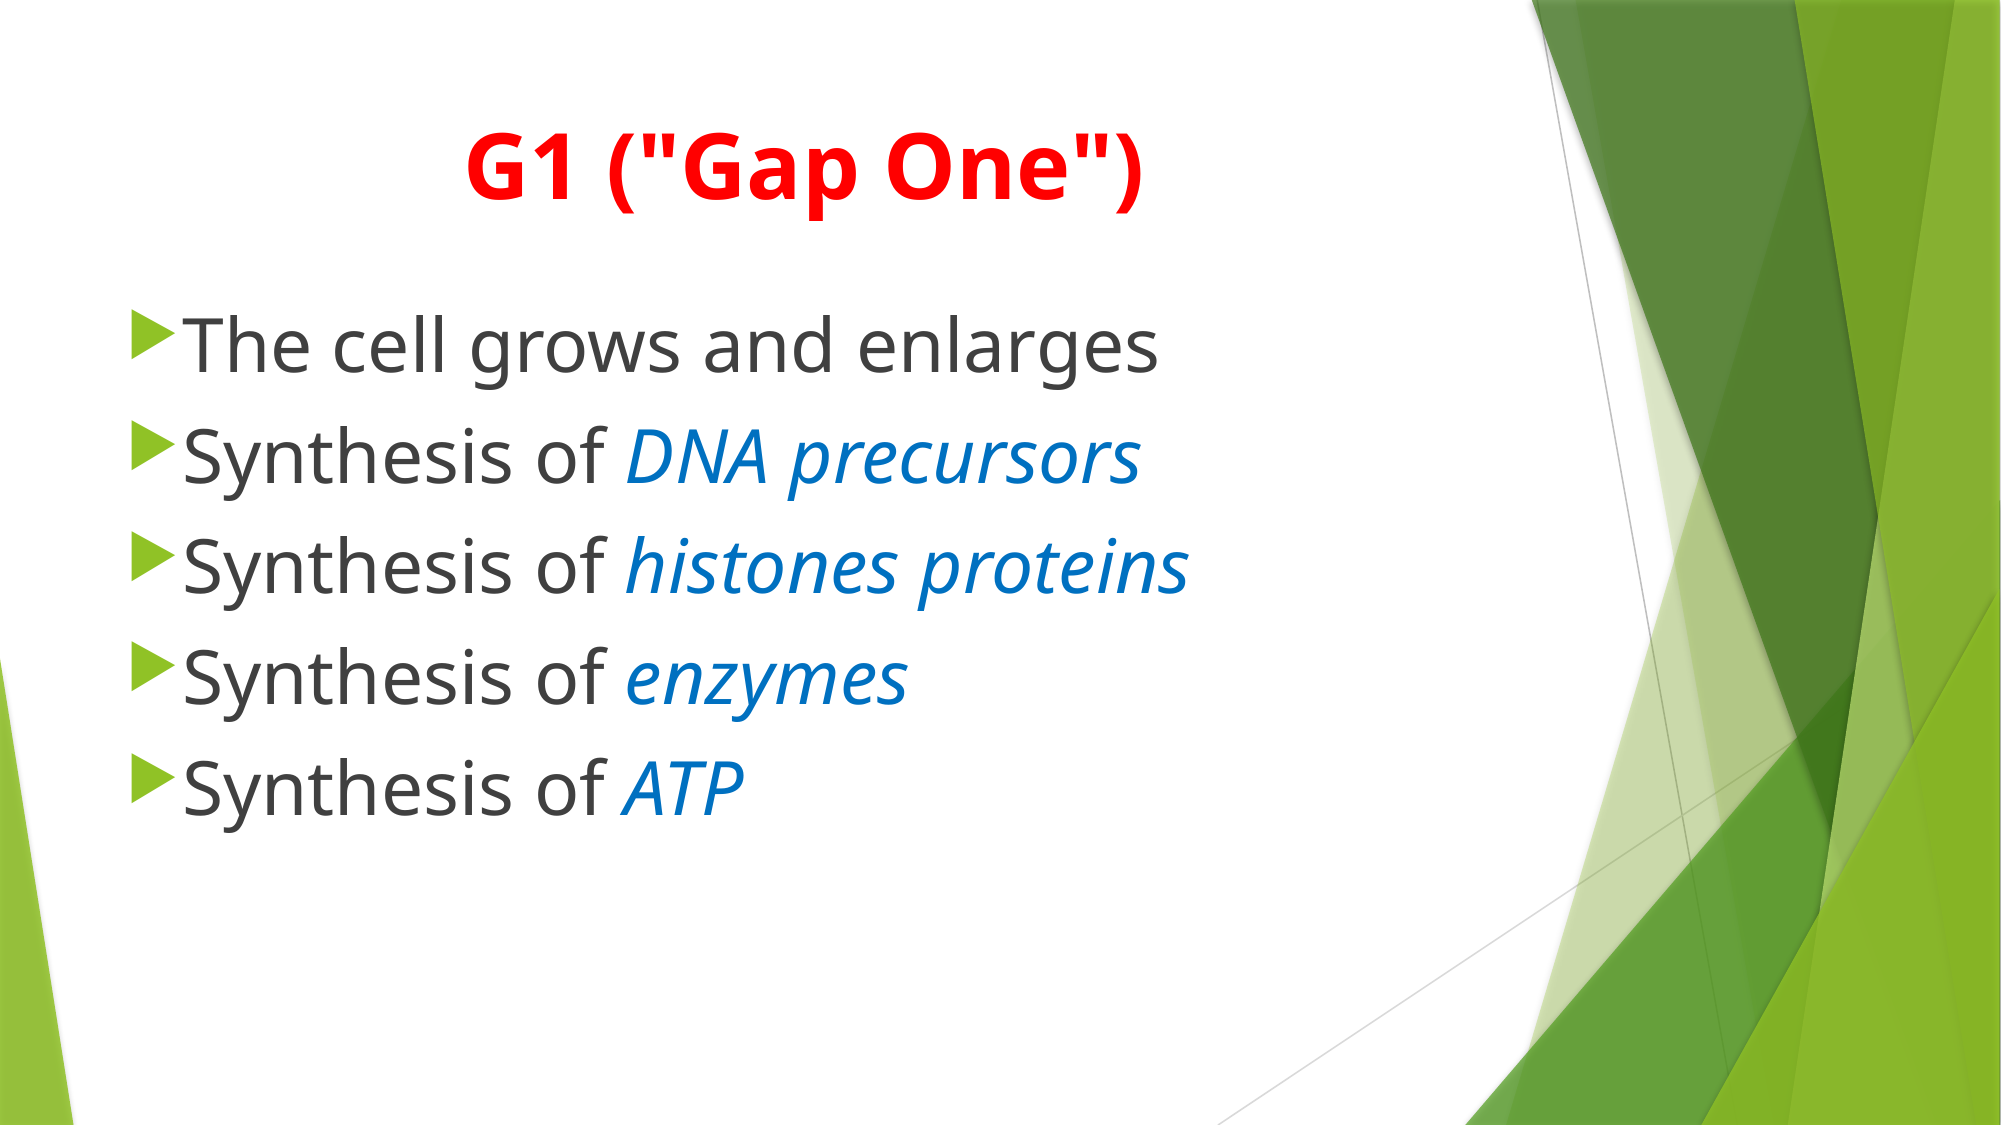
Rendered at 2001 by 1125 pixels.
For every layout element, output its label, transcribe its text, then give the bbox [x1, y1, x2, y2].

title G1 ("Gap One") [111, 99, 1522, 289]
list The cell grows and enlarges Synthesis of DNA precursors Synthesis of histones proteins Synthesis of enzymes Synthesis of ATP [111, 289, 1705, 992]
